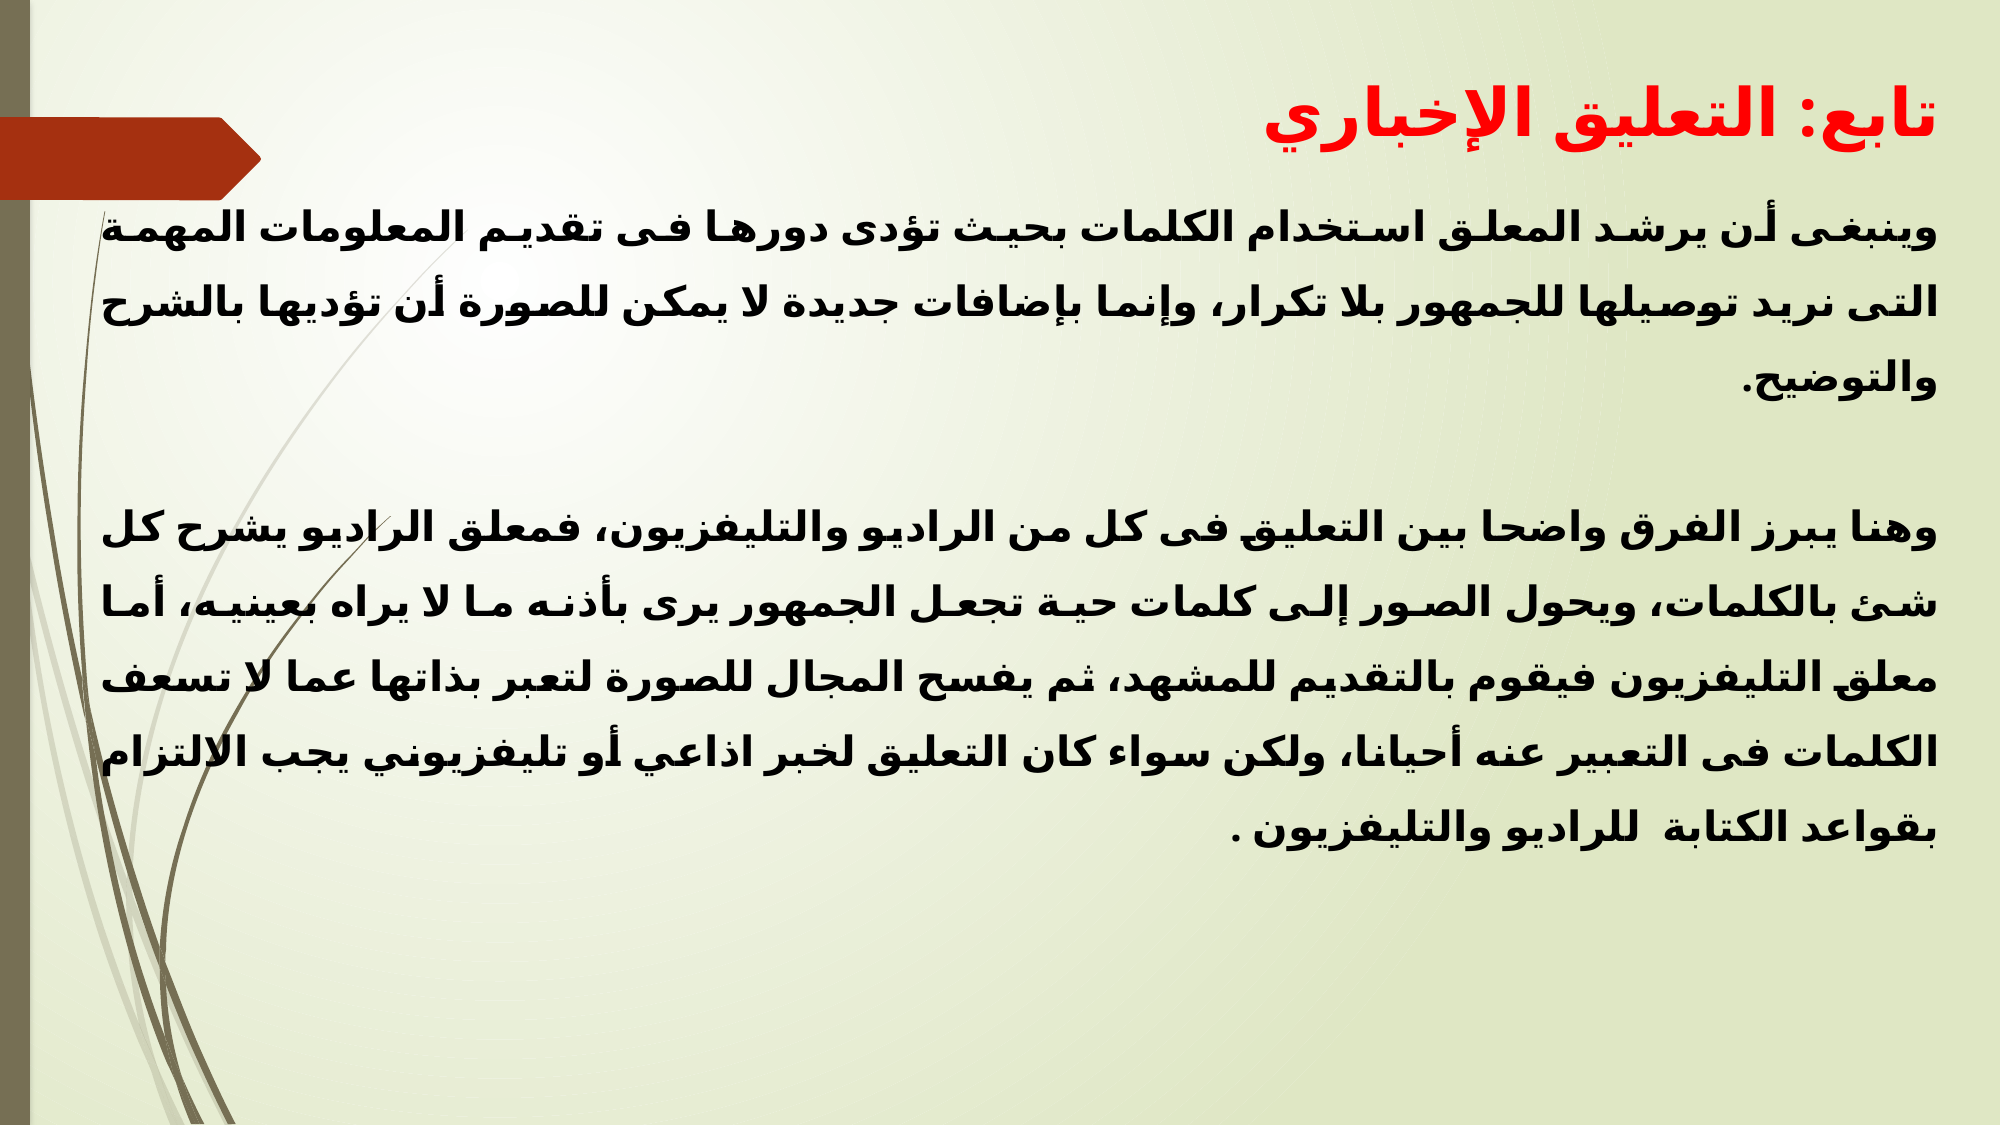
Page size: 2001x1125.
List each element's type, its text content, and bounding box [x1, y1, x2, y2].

text_box تابع: التعليق الإخباري وينبغى أن يرشد المعلق استخدام الكلمات بحيث تؤدى دورها فى تقديم المعلومات المهمة التى نريد توصيلها للجمهور بلا تكرار، وإنما بإضافات جديدة لا يمكن للصورة أن تؤديها بالشرح والتوضيح. وهنا يبرز الفرق واضحا بين التعليق فى كل من الراديو والتليفزيون، فمعلق الراديو يشرح كل شئ بالكلمات، ويحول الصور إلى كلمات حية تجعل الجمهور يرى بأذنه ما لا يراه بعينيه، أما معلق التليفزيون فيقوم بالتقديم للمشهد، ثم يفسح المجال للصورة لتعبر بذاتها عما لا تسعف الكلمات فى التعبير عنه أحيانا، ولكن سواء كان التعليق لخبر اذاعي أو تليفزيوني يجب الالتزام بقواعد الكتابة للراديو والتليفزيون . [85, 62, 1955, 858]
